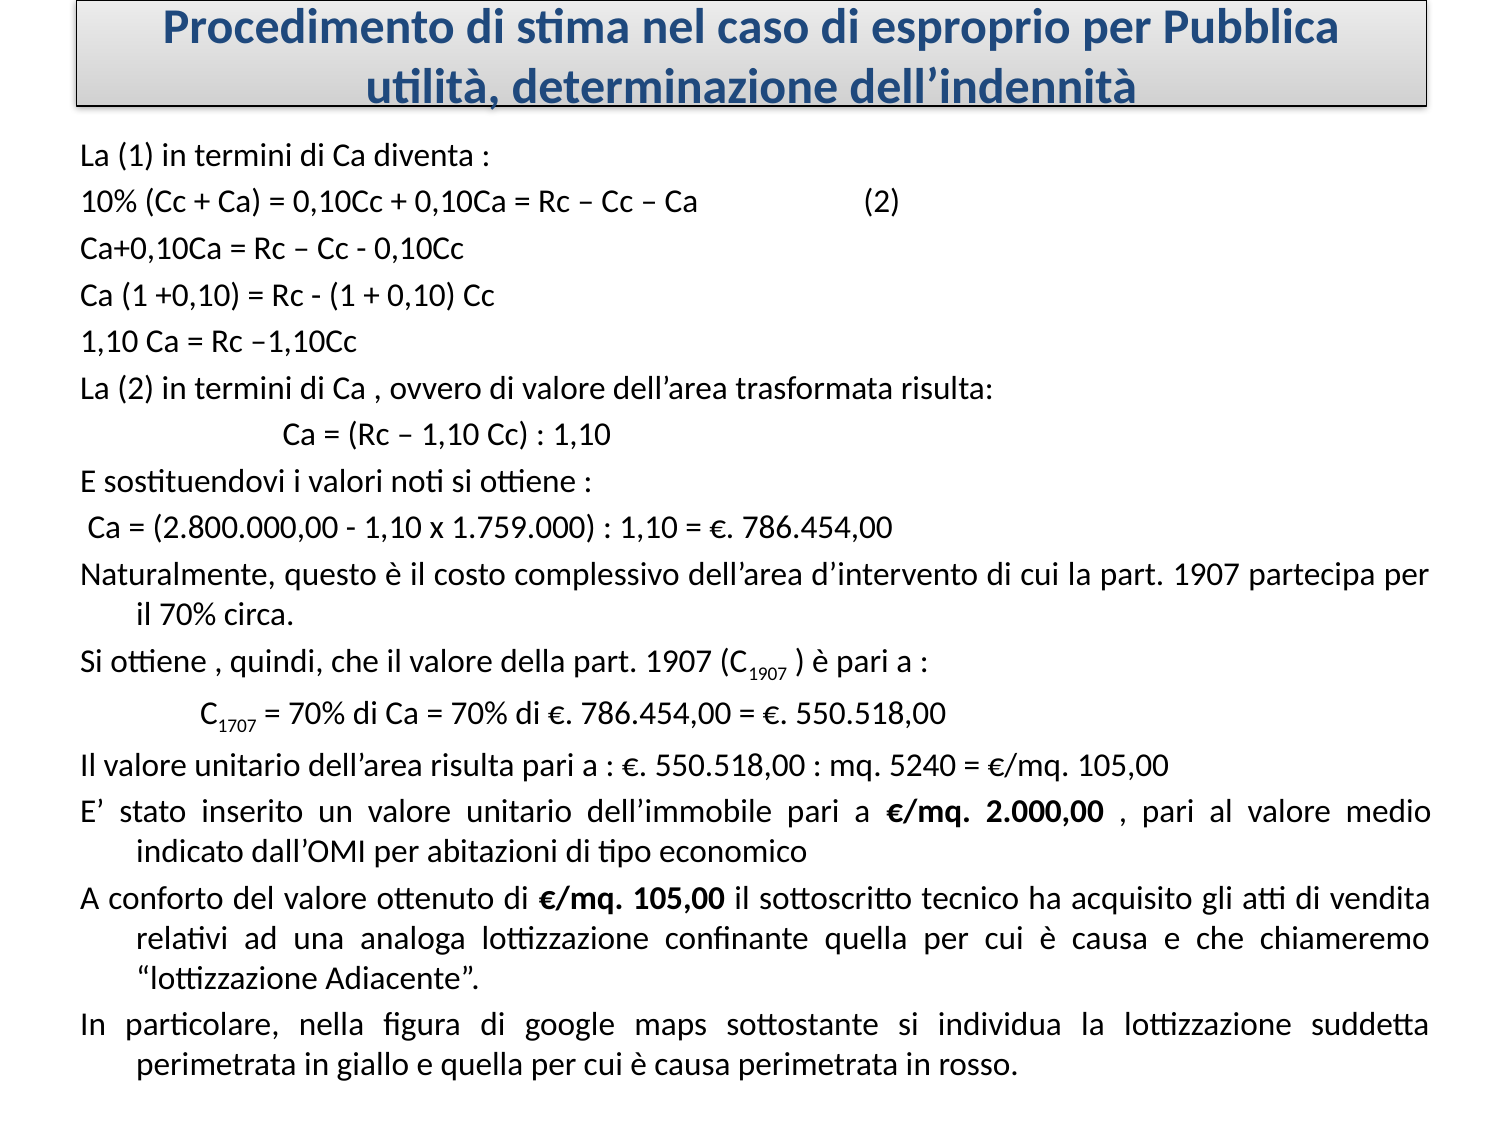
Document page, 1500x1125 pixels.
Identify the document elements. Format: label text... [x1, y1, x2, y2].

list La (1) in termini di Ca diventa : 10% (Cc + Ca) = 0,10Cc + 0,10Ca = Rc – Cc – Ca (2) Ca+0,10Ca = Rc – Cc - 0,10Cc Ca (1 +0,10) = Rc - (1 + 0,10) Cc 1,10 Ca = Rc –1,10Cc La (2) in termini di Ca , ovvero di valore dell’area trasformata risulta: Ca = (Rc – 1,10 Cc) : 1,10 E sostituendovi i valori noti si ottiene : Ca = (2.800.000,00 - 1,10 x 1.759.000) : 1,10 = €. 786.454,00 Naturalmente, questo è il costo complessivo dell’area d’intervento di cui la part. 1907 partecipa per il 70% circa. Si ottiene , quindi, che il valore della part. 1907 (C1907 ) è pari a : C1707 = 70% di Ca = 70% di €. 786.454,00 = €. 550.518,00 Il valore unitario dell’area risulta pari a : €. 550.518,00 : mq. 5240 = €/mq. 105,00 E’ stato inserito un valore unitario dell’immobile pari a €/mq. 2.000,00 , pari al valore medio indicato dall’OMI per abitazioni di tipo economico A conforto del valore ottenuto di €/mq. 105,00 il sottoscritto tecnico ha acquisito gli atti di vendita relativi ad una analoga lottizzazione confinante quella per cui è causa e che chiameremo “lottizzazione Adiacente”. In particolare, nella figura di google maps sottostante si individua la lottizzazione suddetta perimetrata in giallo e quella per cui è causa perimetrata in rosso. [64, 125, 1447, 1106]
title Procedimento di stima nel caso di esproprio per Pubblica utilità, determinazione dell’indennità [76, 0, 1427, 107]
